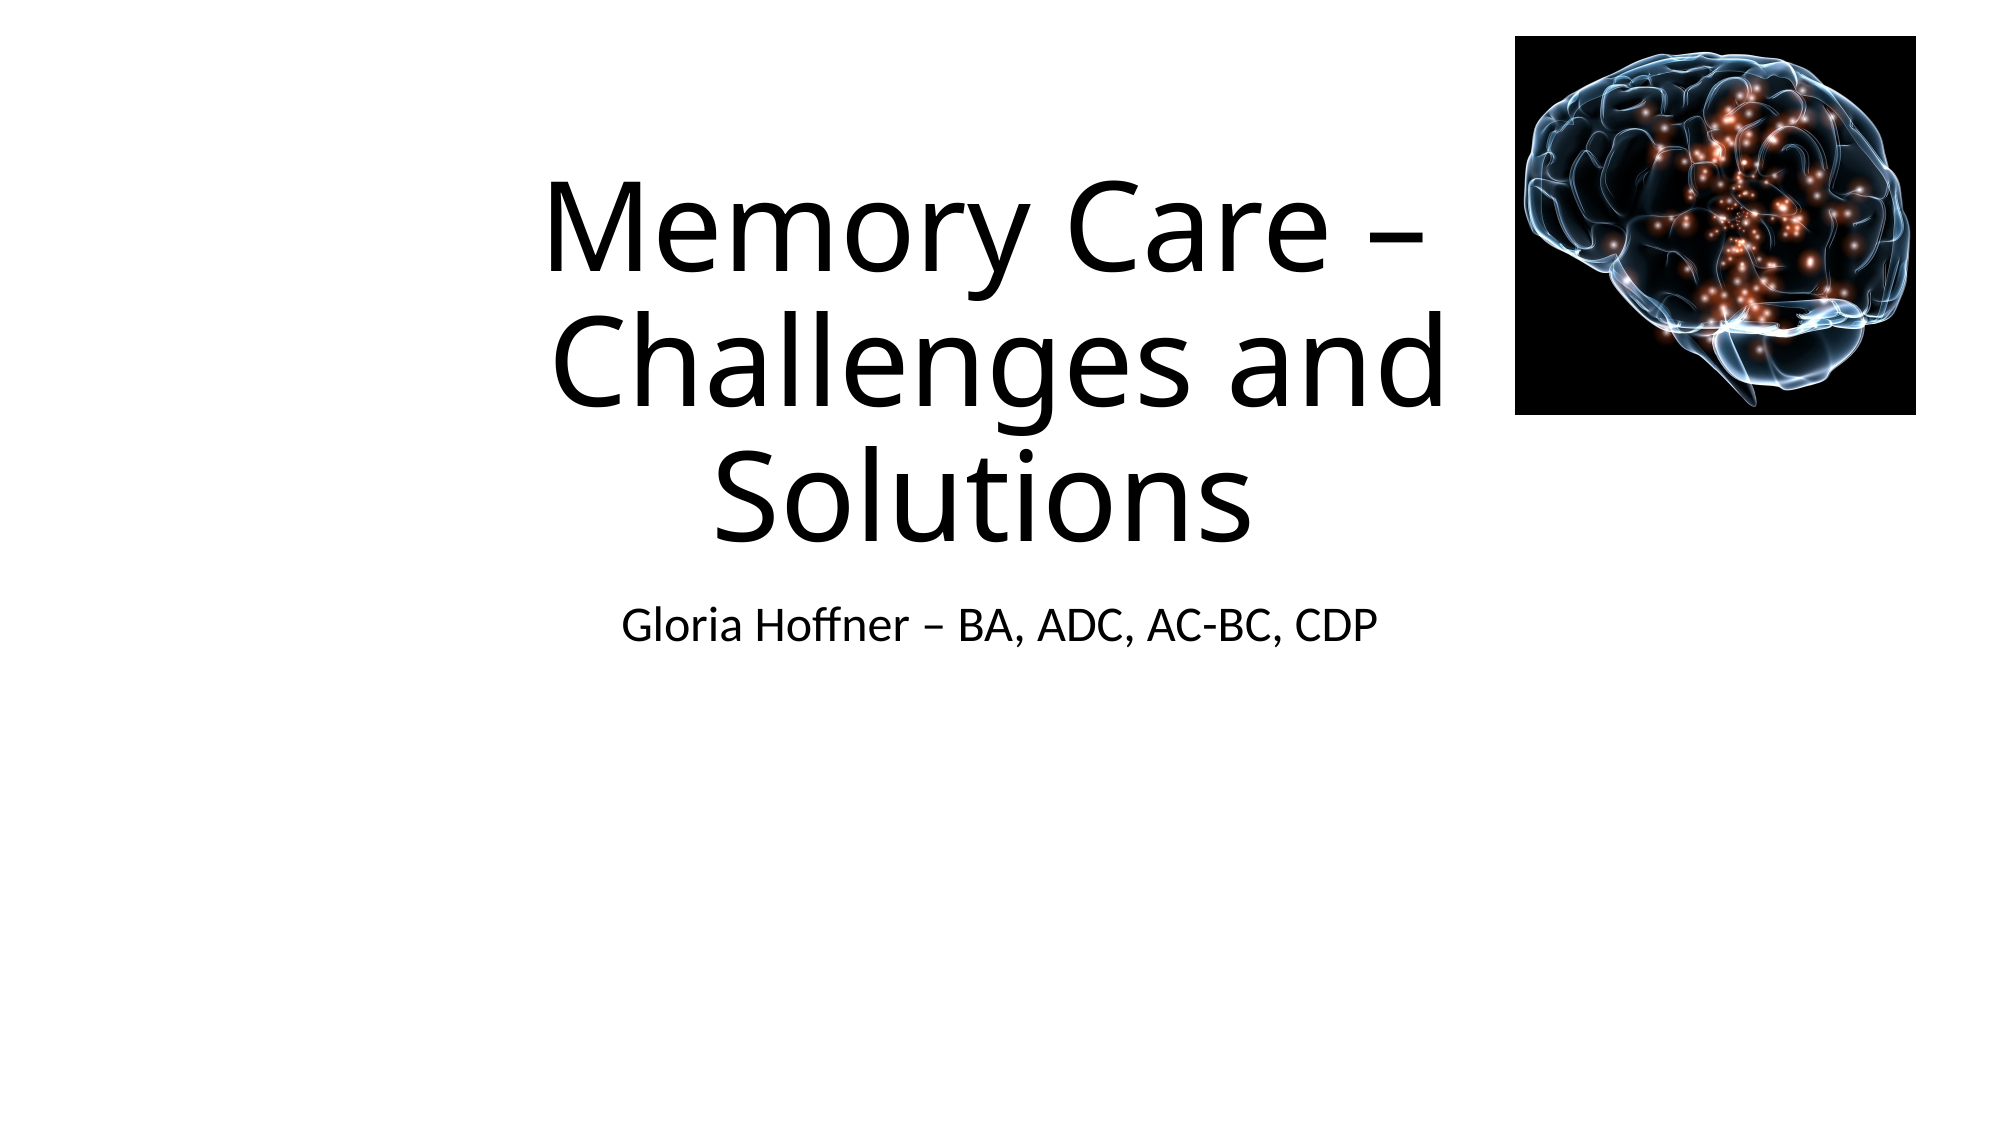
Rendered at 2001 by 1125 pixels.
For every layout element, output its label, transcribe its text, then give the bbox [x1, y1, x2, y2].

picture [1515, 36, 1916, 415]
subtitle Gloria Hoffner – BA, ADC, AC-BC, CDP [249, 590, 1750, 863]
title Memory Care – Challenges and Solutions [249, 184, 1750, 576]
